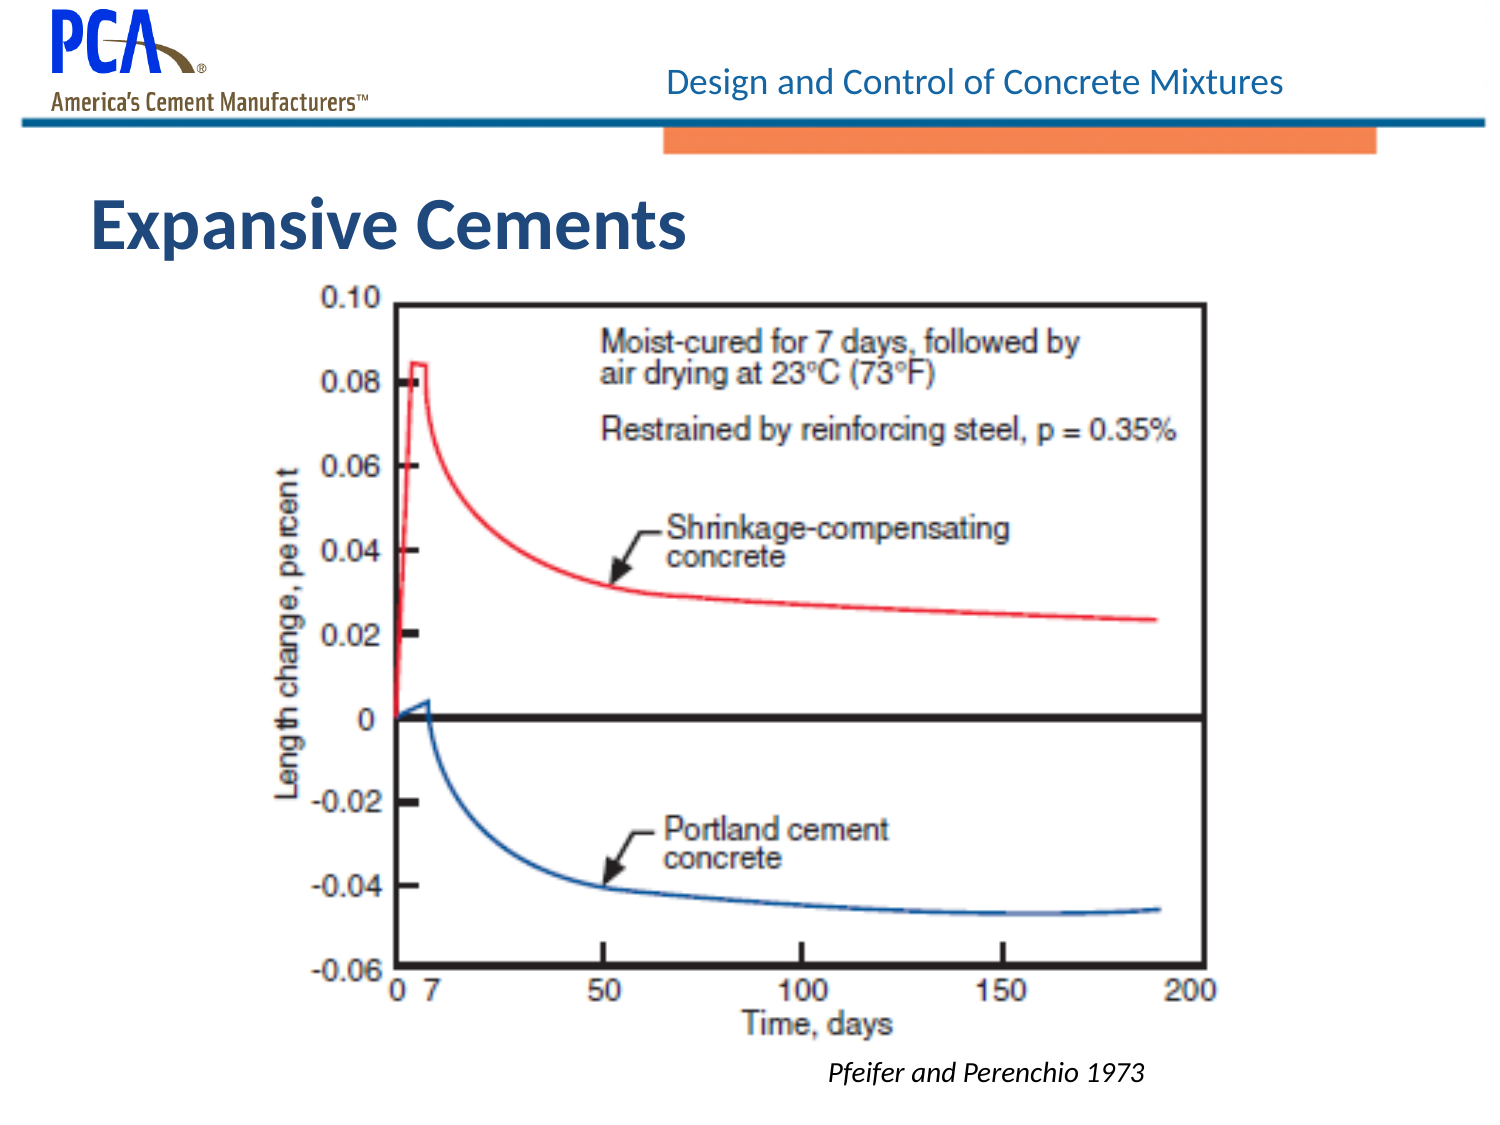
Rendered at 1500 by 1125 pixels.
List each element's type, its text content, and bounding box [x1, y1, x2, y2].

title Expansive Cements [75, 163, 1425, 277]
picture [261, 275, 1239, 1044]
picture [0, 0, 1500, 175]
text_box Pfeifer and Perenchio 1973 [813, 1052, 1160, 1096]
